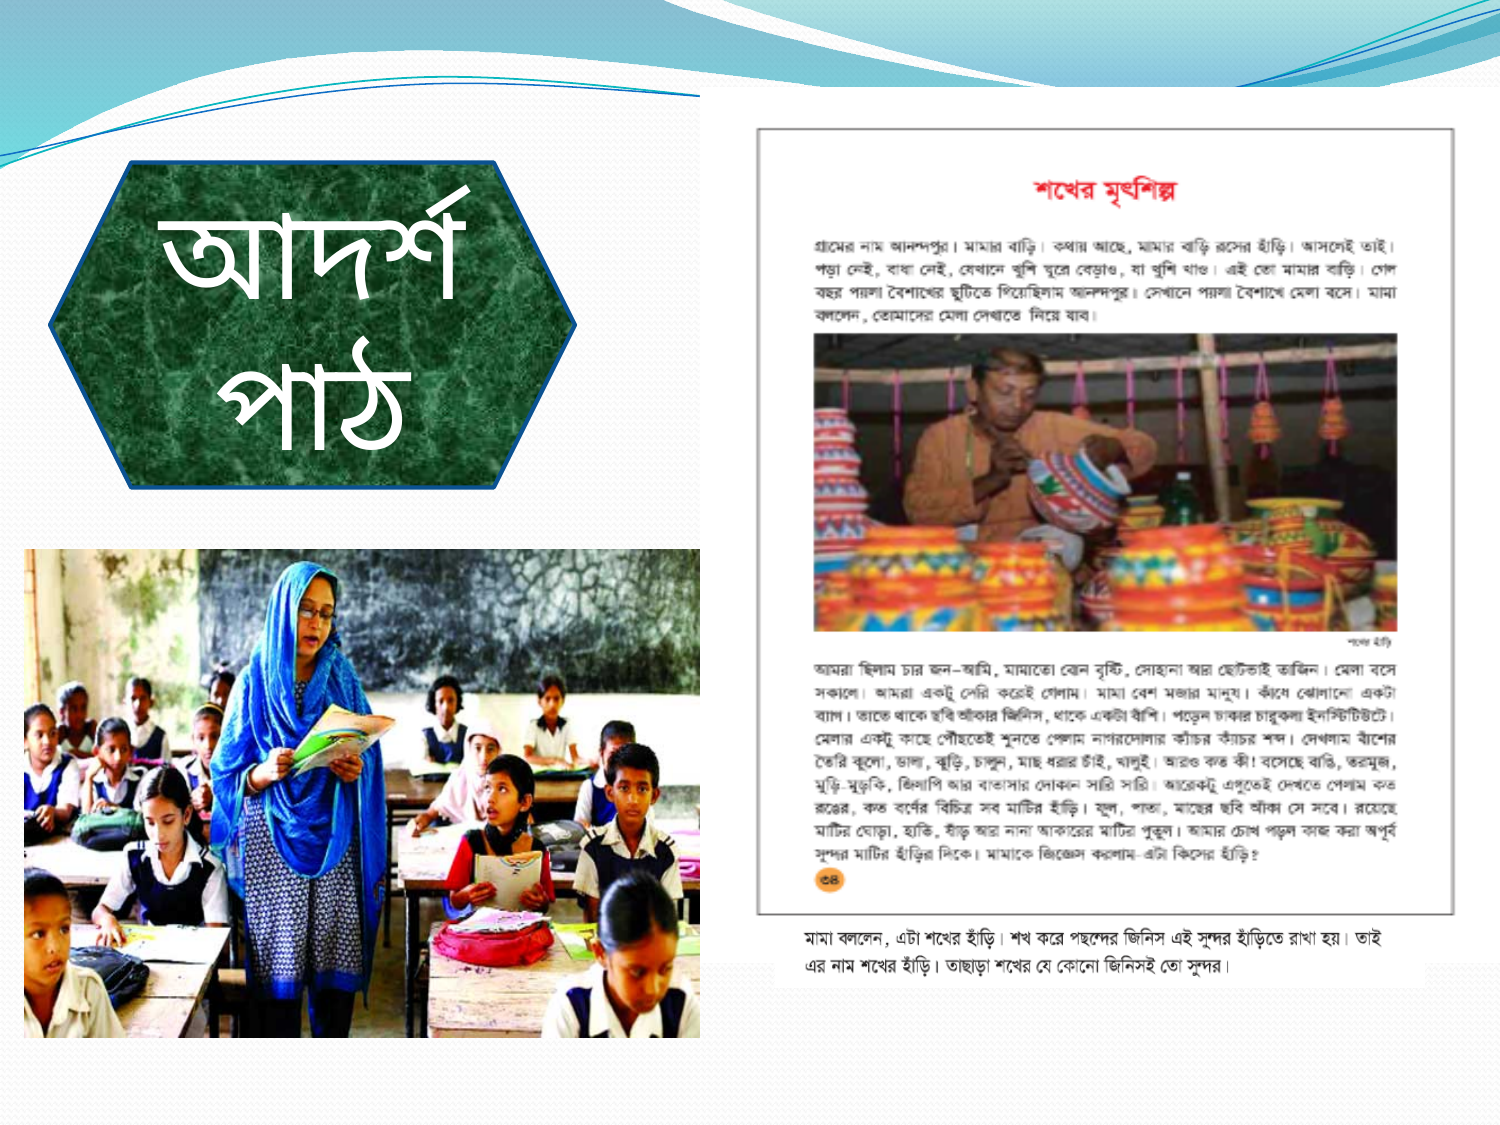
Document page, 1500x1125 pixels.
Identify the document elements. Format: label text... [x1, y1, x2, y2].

text_box আদর্শ পাঠ [48, 160, 577, 490]
picture [24, 87, 1500, 1038]
